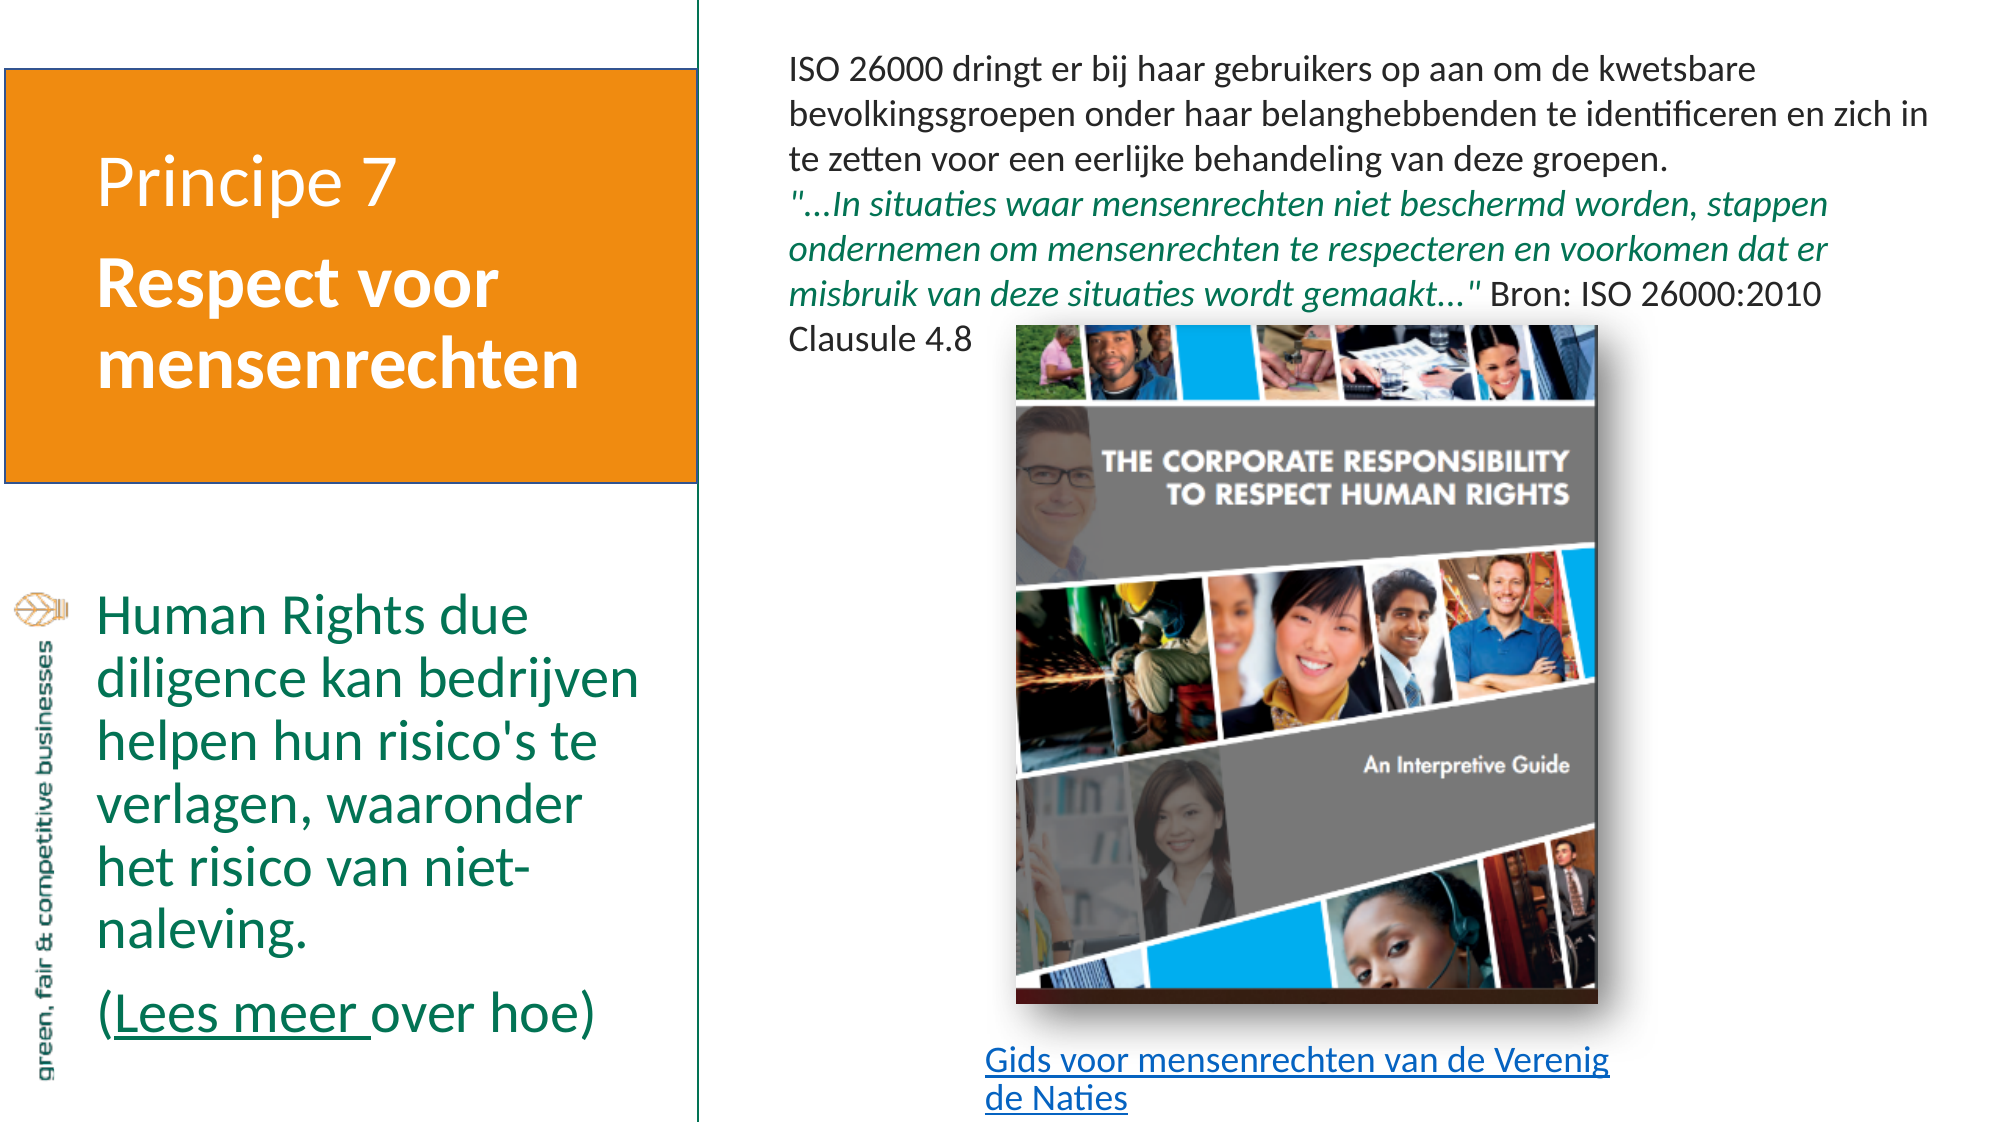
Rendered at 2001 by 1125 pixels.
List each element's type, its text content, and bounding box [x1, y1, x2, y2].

picture [1, 583, 81, 1121]
picture [1016, 325, 1598, 1004]
list Principe 7 Respect voor mensenrechten Human Rights due diligence kan bedrijven helpen hun risico's te verlagen, waaronder het risico van niet-naleving. (Lees meer over hoe) [81, 133, 663, 1056]
list ISO 26000 dringt er bij haar gebruikers op aan om de kwetsbare bevolkingsgroepen onder haar belanghebbenden te identificeren en zich in te zetten voor een eerlijke behandeling van deze groepen. "...In situaties waar mensenrechten niet beschermd worden, stappen ondernemen om mensenrechten te respecteren en voorkomen dat er misbruik van deze situaties wordt gemaakt..." Bron: ISO 26000:2010 Clausule 4.8 [773, 36, 1949, 724]
text_box Gids voor mensenrechten van de Verenigde Naties [970, 1027, 1644, 1088]
text_box [4, 68, 698, 484]
